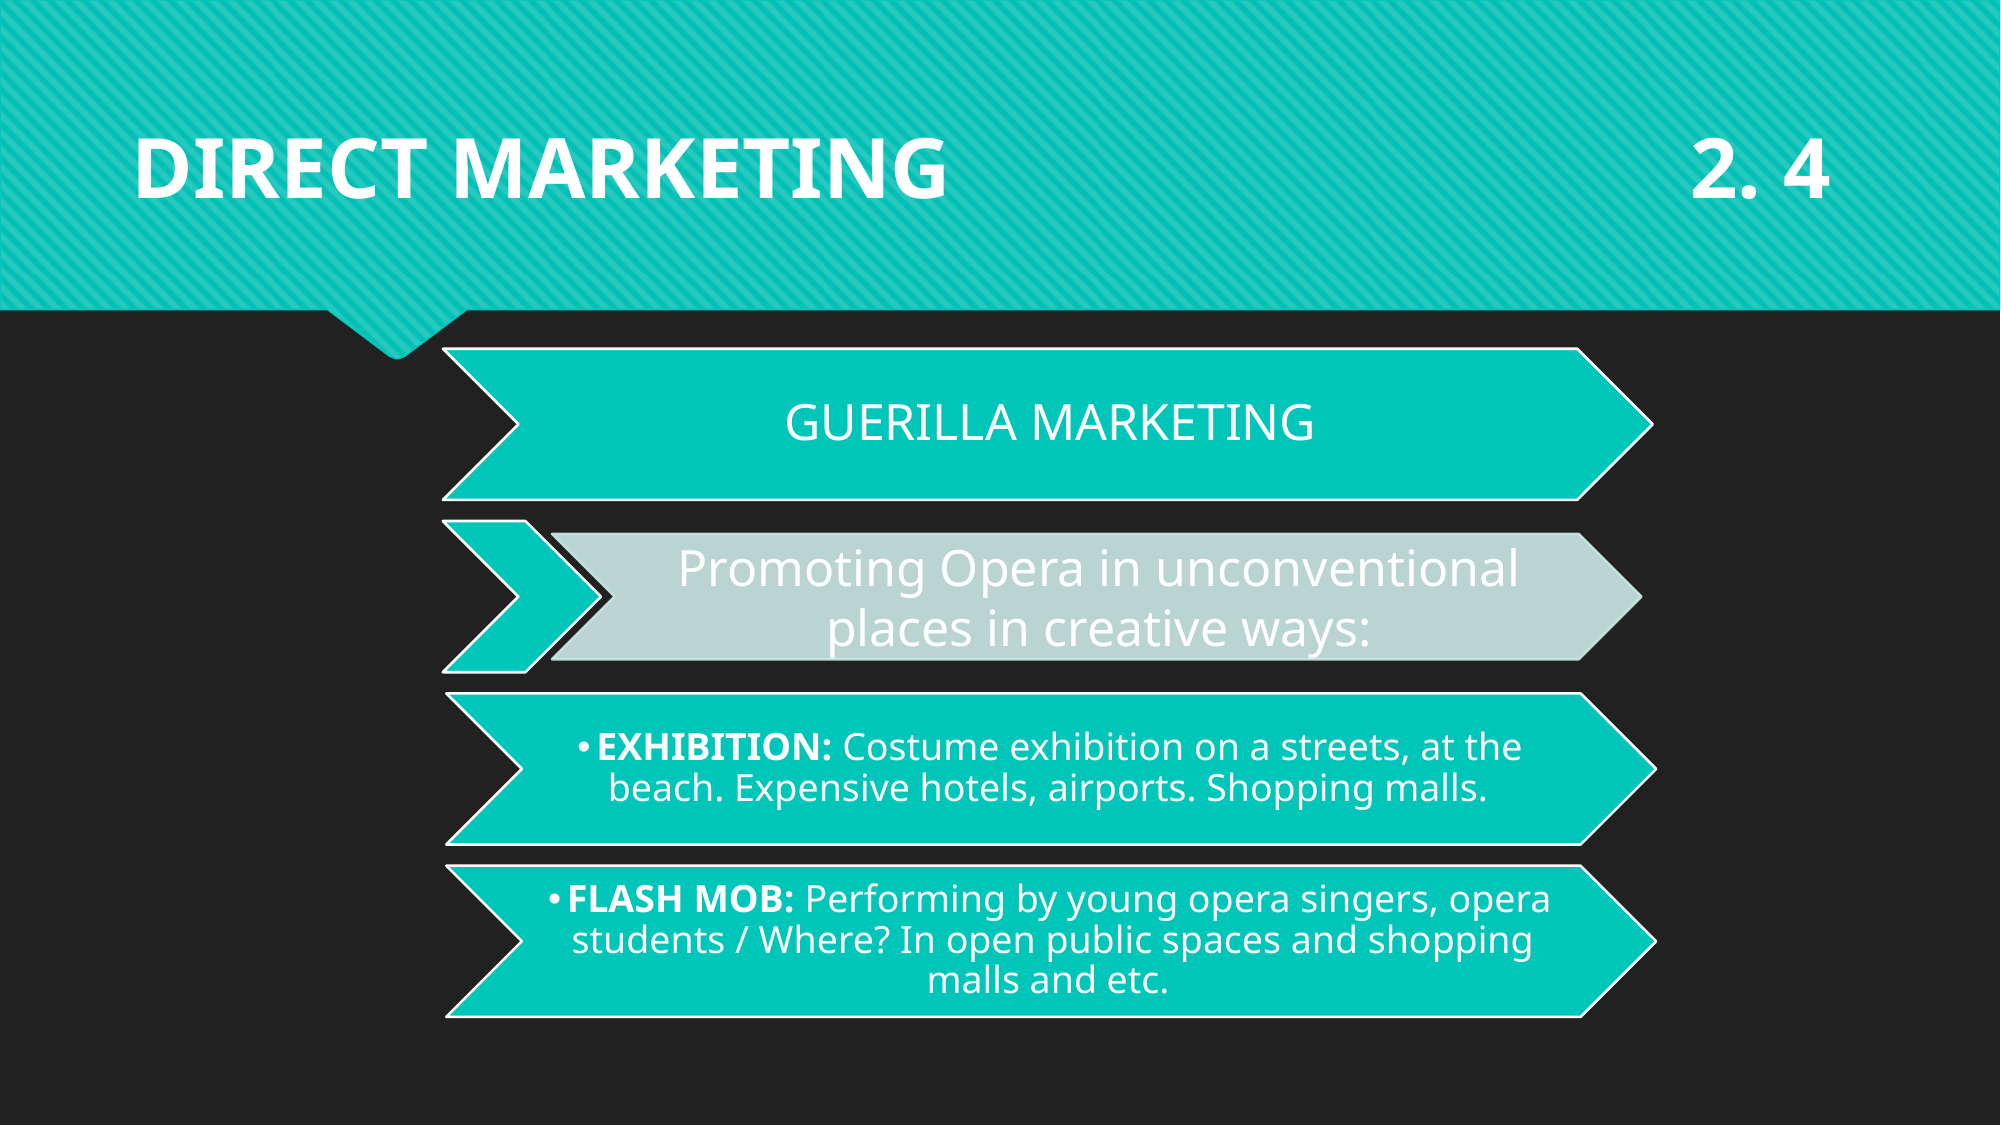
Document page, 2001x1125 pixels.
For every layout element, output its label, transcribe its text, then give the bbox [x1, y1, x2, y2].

picture [1, 1, 1999, 357]
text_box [442, 348, 1657, 1018]
text_box DIRECT MARKETING 2. 4 [116, 107, 1868, 223]
